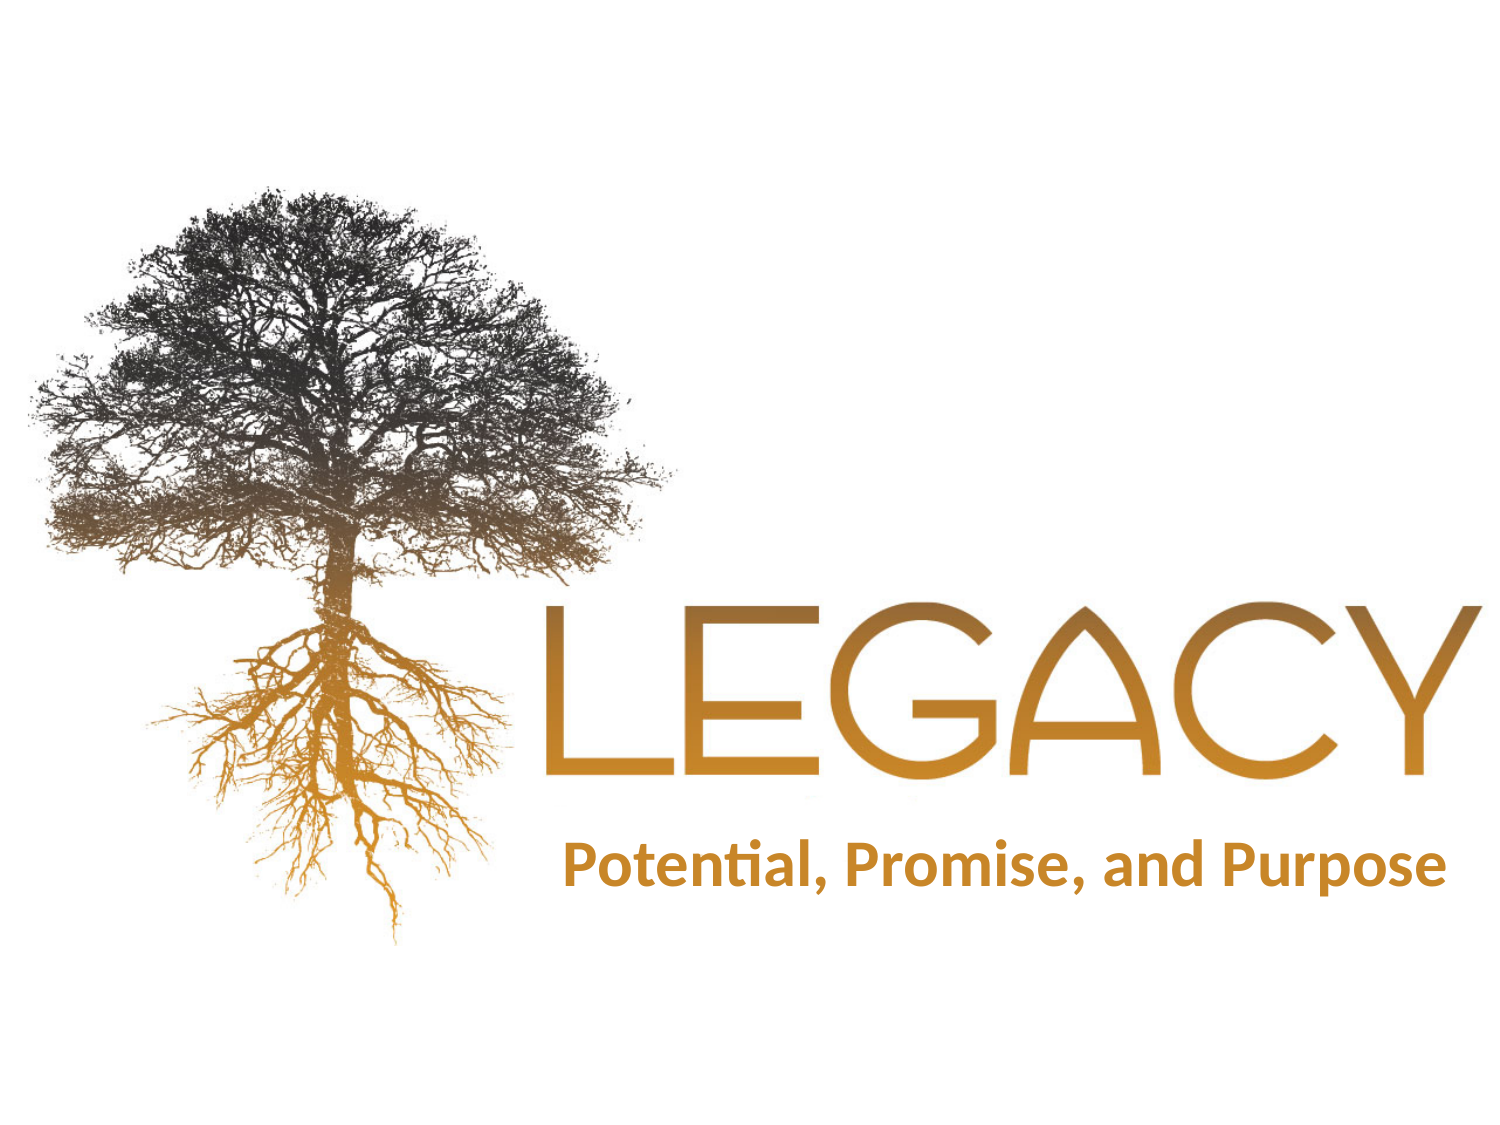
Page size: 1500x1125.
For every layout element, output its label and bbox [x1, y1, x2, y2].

picture [0, 149, 1500, 946]
